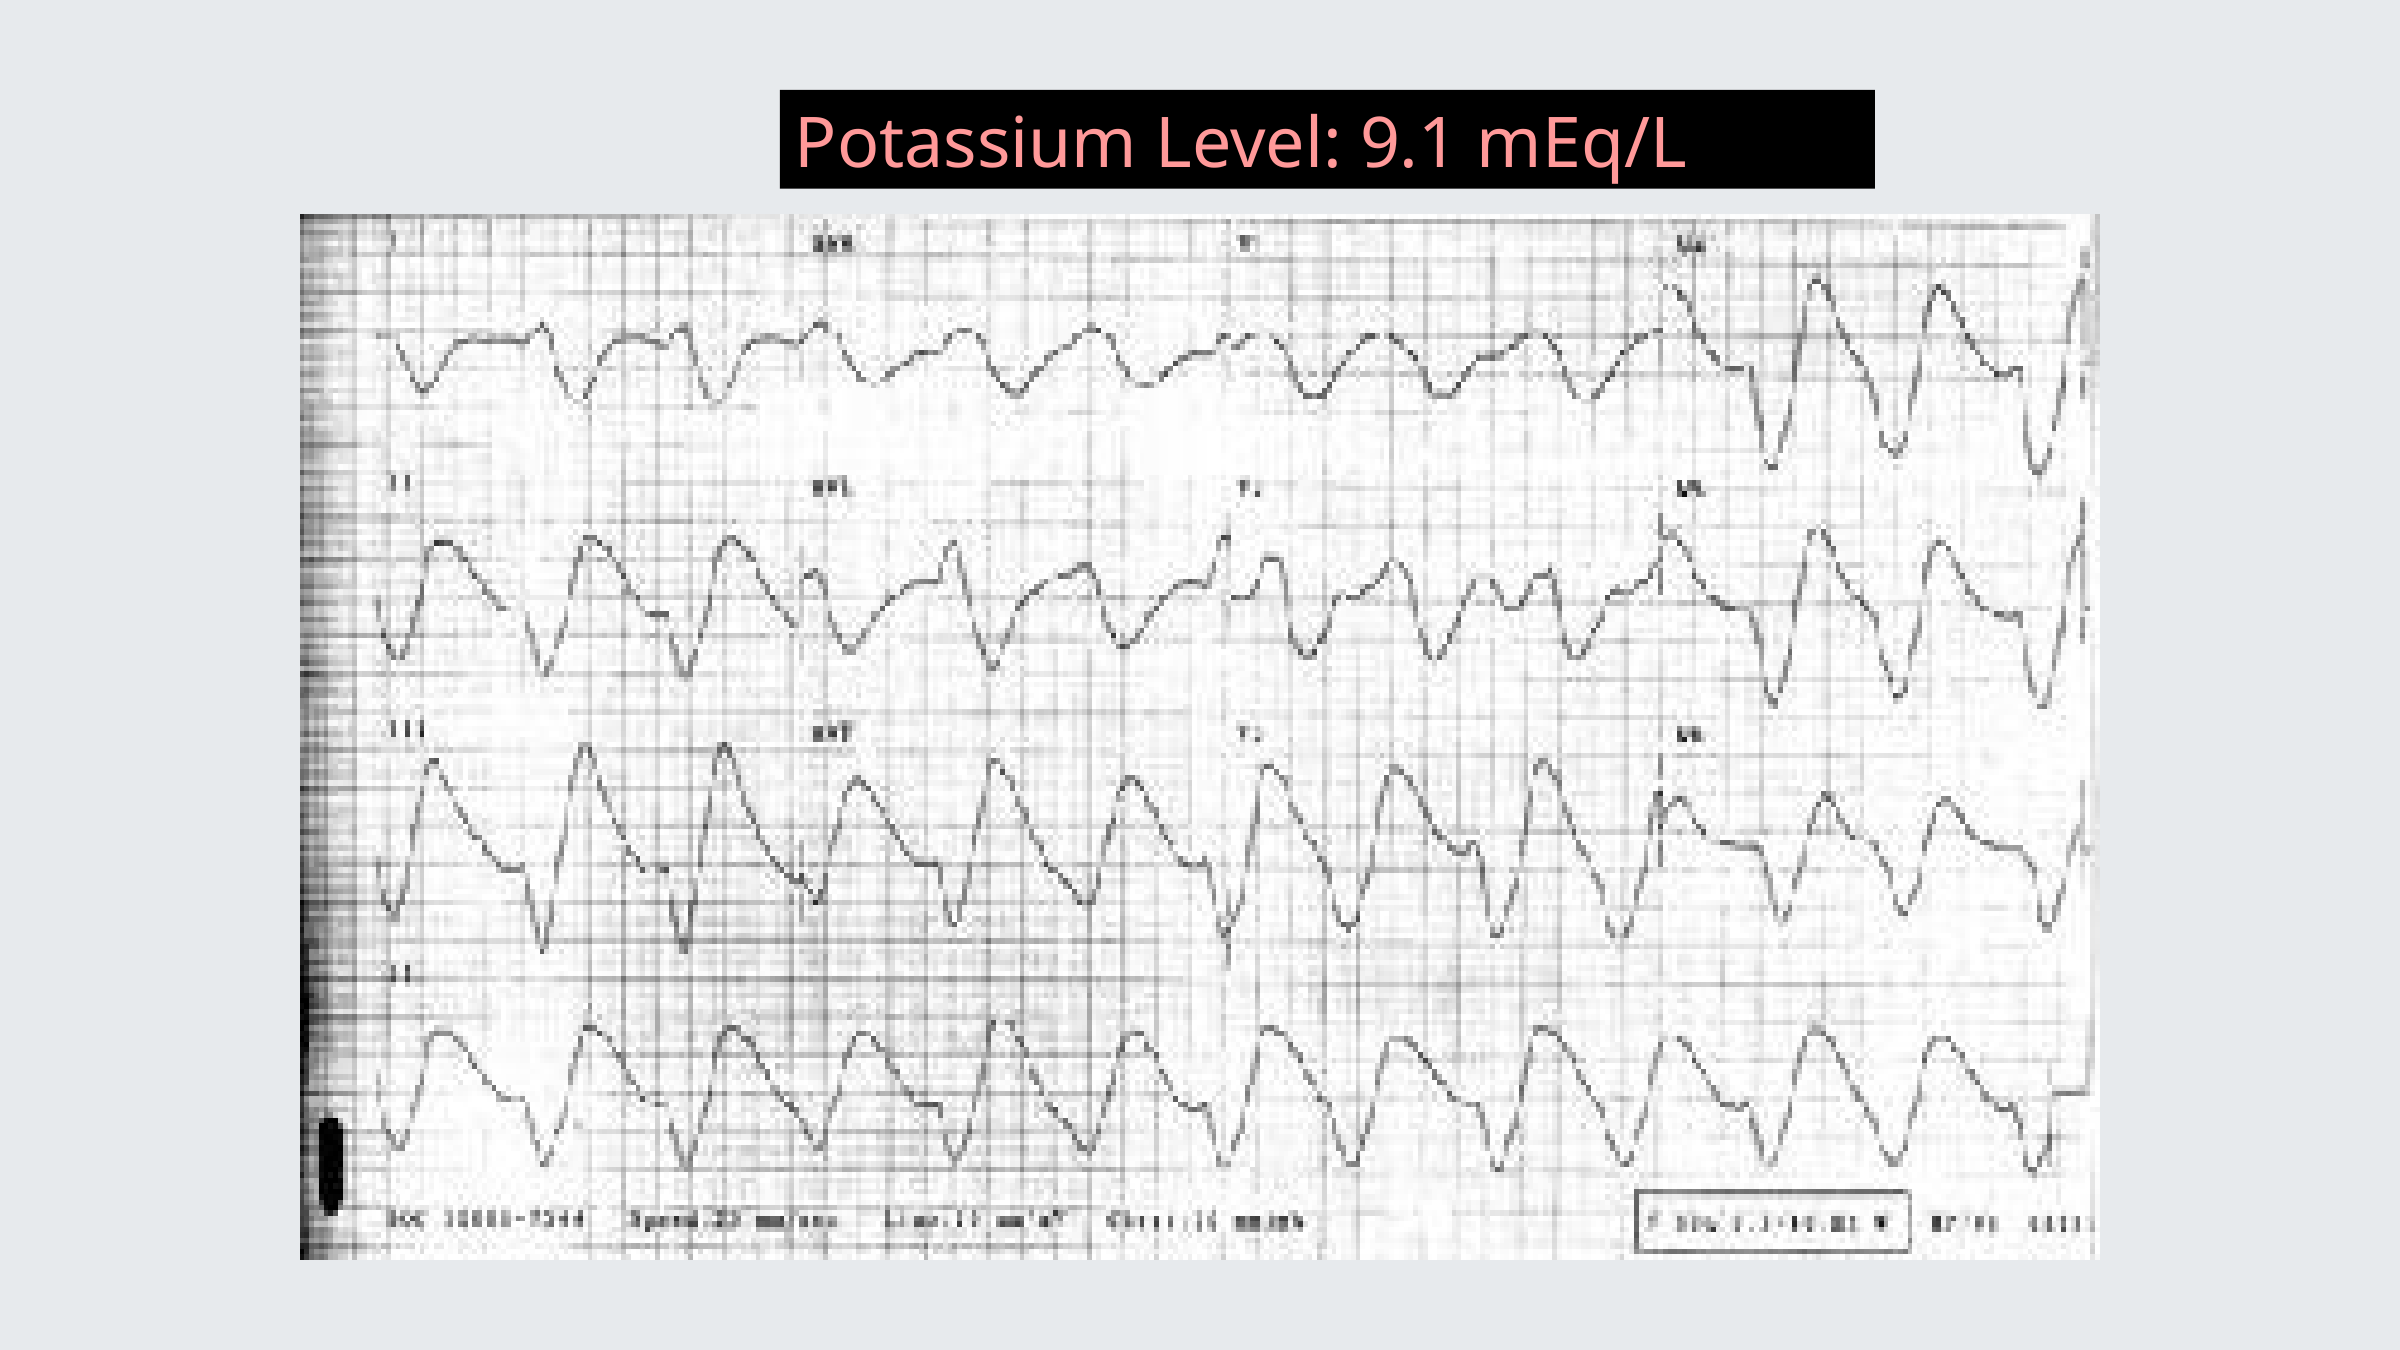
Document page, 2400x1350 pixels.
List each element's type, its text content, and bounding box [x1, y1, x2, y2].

text_box Potassium Level: 9.1 mEq/L [779, 89, 1875, 189]
picture [299, 213, 2101, 1261]
